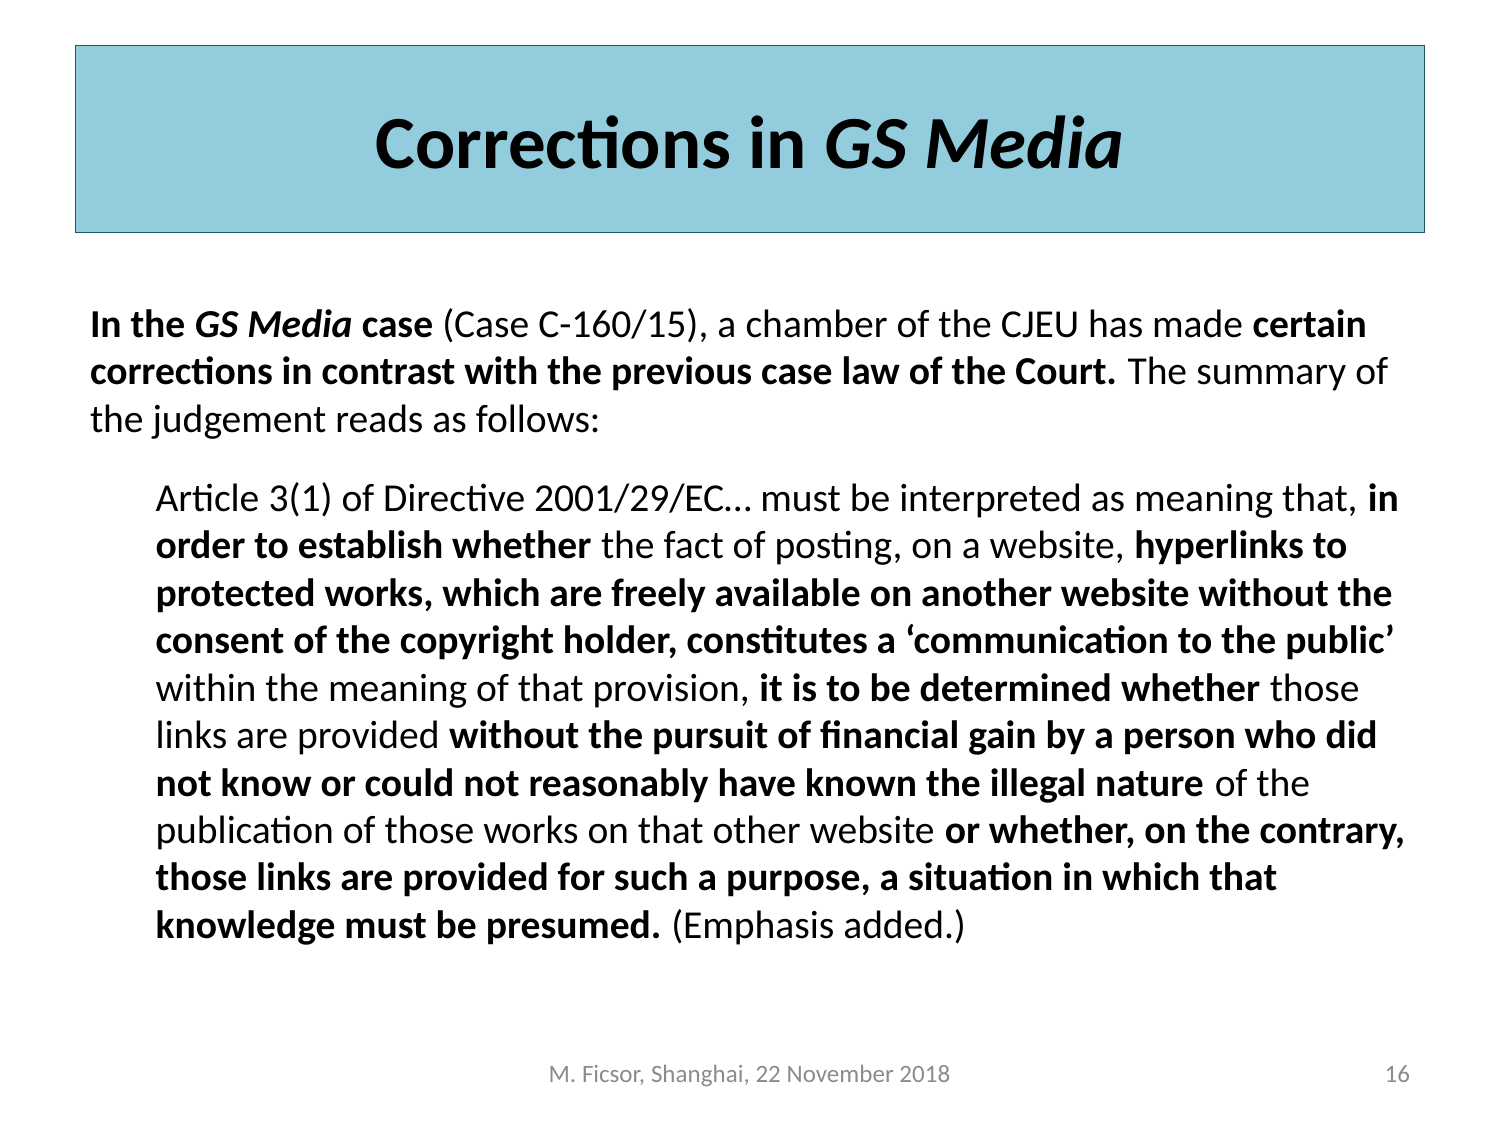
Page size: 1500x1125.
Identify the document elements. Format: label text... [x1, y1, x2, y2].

footer M. Ficsor, Shanghai, 22 November 2018 [512, 1042, 988, 1103]
slide_number 16 [1074, 1042, 1425, 1103]
list In the GS Media case (Case C-160/15), a chamber of the CJEU has made certain corrections in contrast with the previous case law of the Court. The summary of the judgement reads as follows: Article 3(1) of Directive 2001/29/EC… must be interpreted as meaning that, in order to establish whether the fact of posting, on a website, hyperlinks to protected works, which are freely available on another website without the consent of the copyright holder, constitutes a ‘communication to the public’ within the meaning of that provision, it is to be determined whether those links are provided without the pursuit of financial gain by a person who did not know or could not reasonably have known the illegal nature of the publication of those works on that other website or whether, on the contrary, those links are provided for such a purpose, a situation in which that knowledge must be presumed. (Emphasis added.) [75, 262, 1425, 1005]
title Corrections in GS Media [75, 45, 1425, 233]
